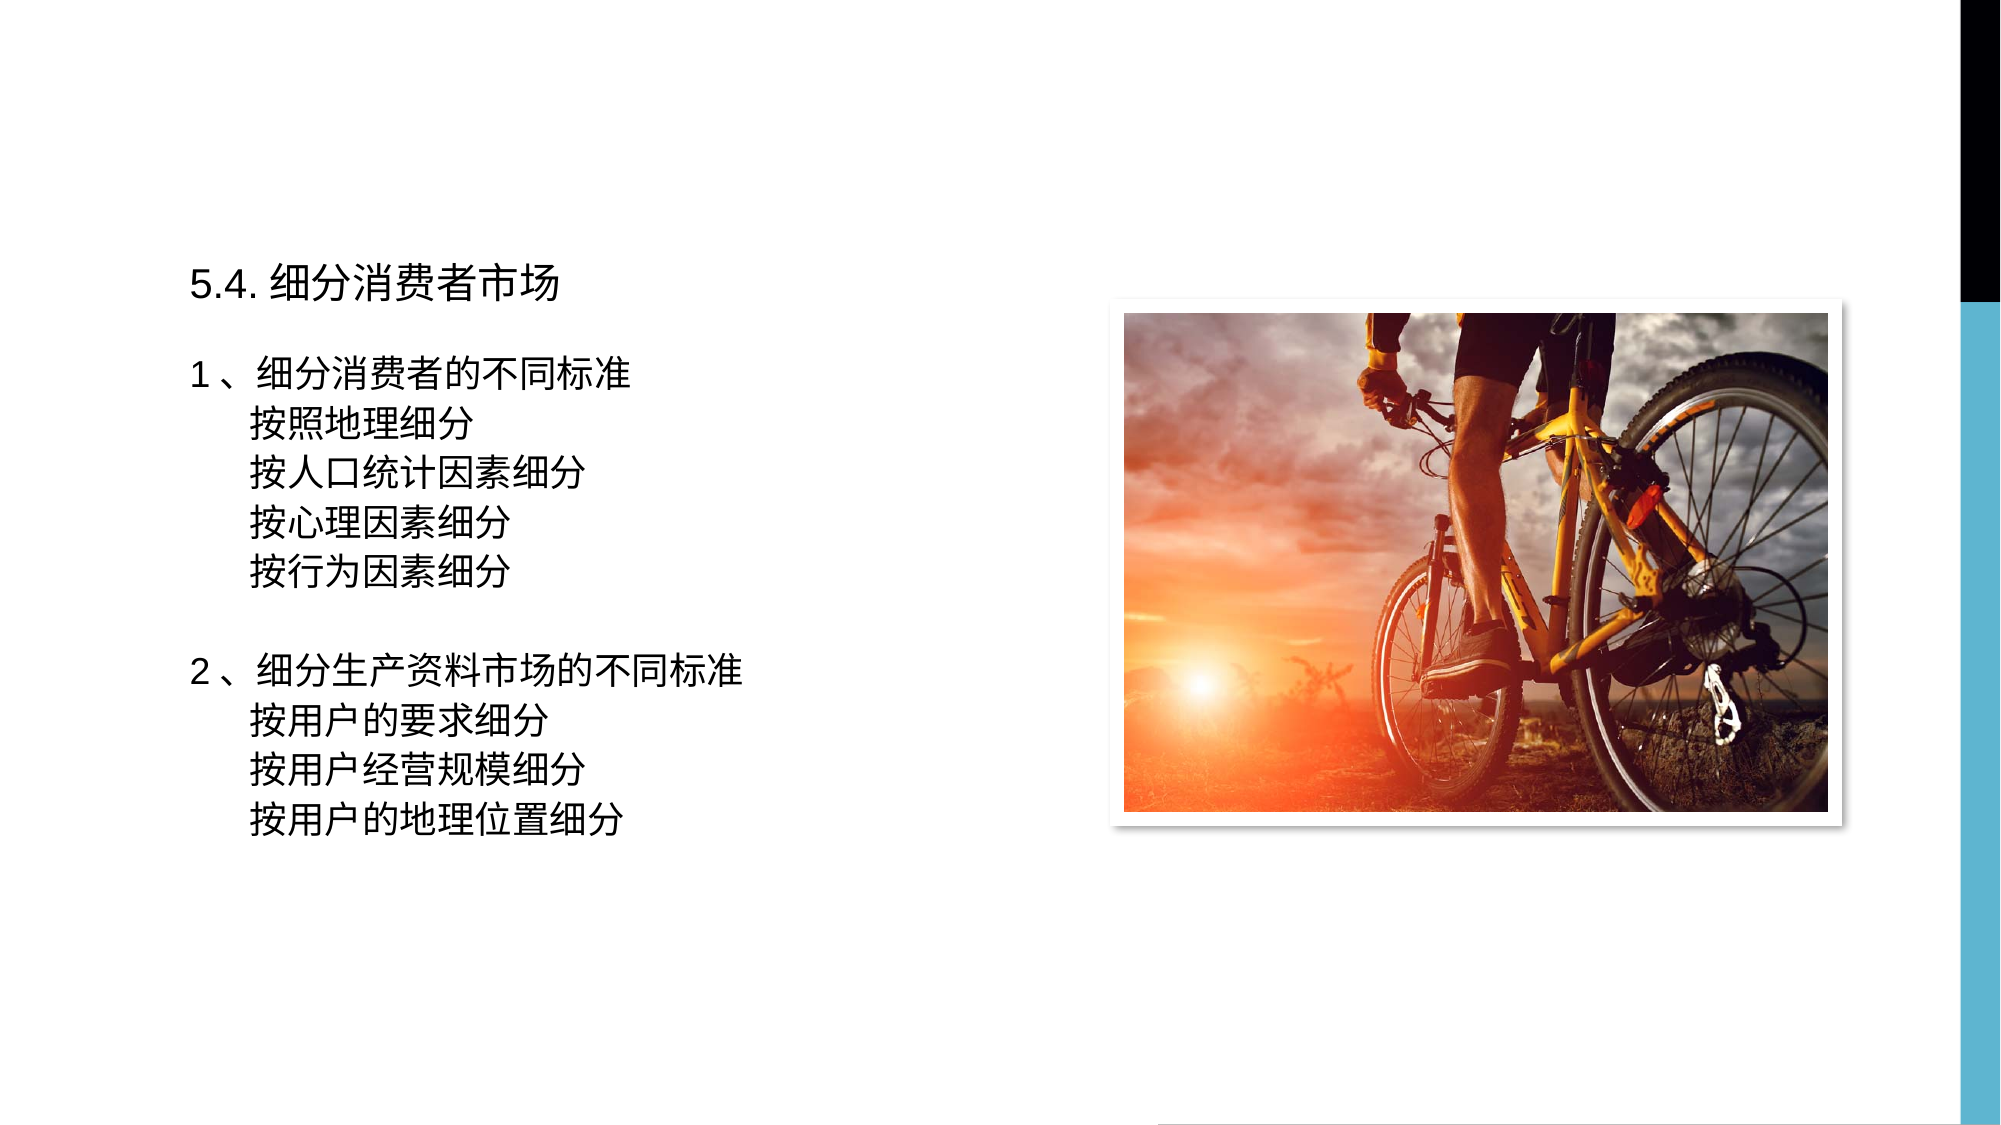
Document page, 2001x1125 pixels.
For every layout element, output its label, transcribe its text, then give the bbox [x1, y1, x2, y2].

text_box 5.4.细分消费者市场 1、细分消费者的不同标准 按照地理细分 按人口统计因素细分 按心理因素细分 按行为因素细分 2、细分生产资料市场的不同标准 按用户的要求细分 按用户经营规模细分 按用户的地理位置细分 [189, 242, 1040, 883]
text_box [1116, 305, 1836, 820]
picture [0, 0, 2001, 1125]
